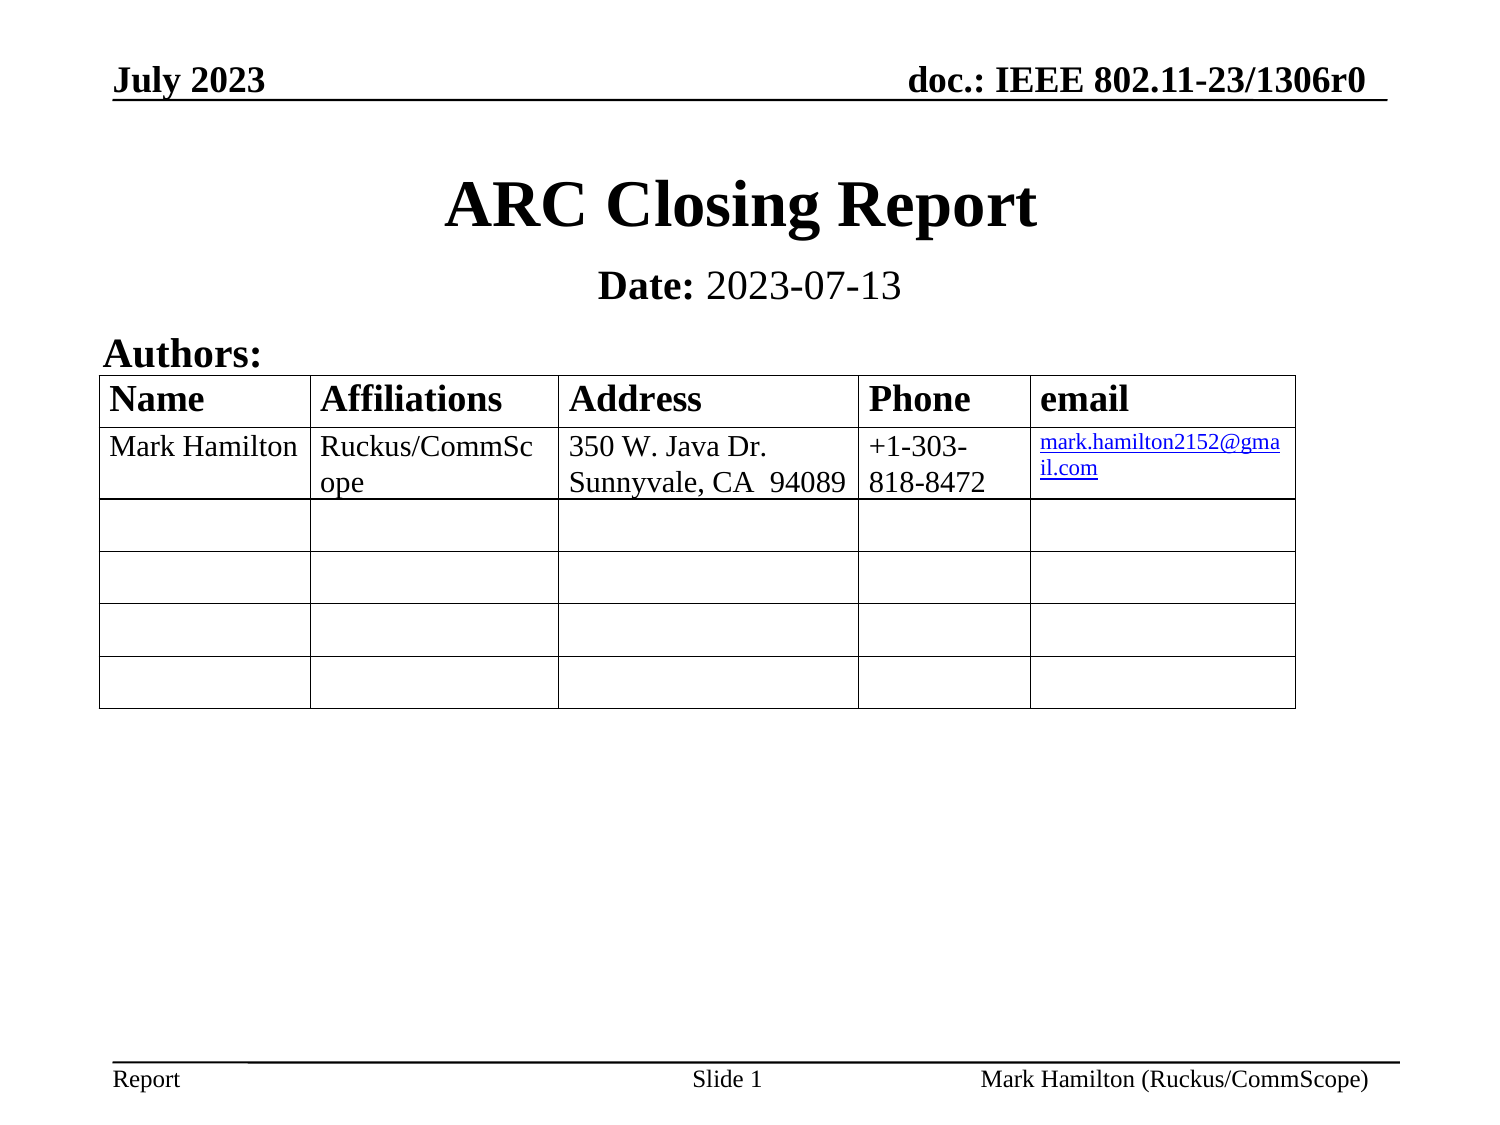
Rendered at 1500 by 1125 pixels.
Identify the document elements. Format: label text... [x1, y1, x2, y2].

title ARC Closing Report [112, 112, 1388, 249]
text_box Authors: [87, 318, 325, 373]
list Date: 2023-07-13 [112, 249, 1388, 313]
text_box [84, 374, 1326, 807]
